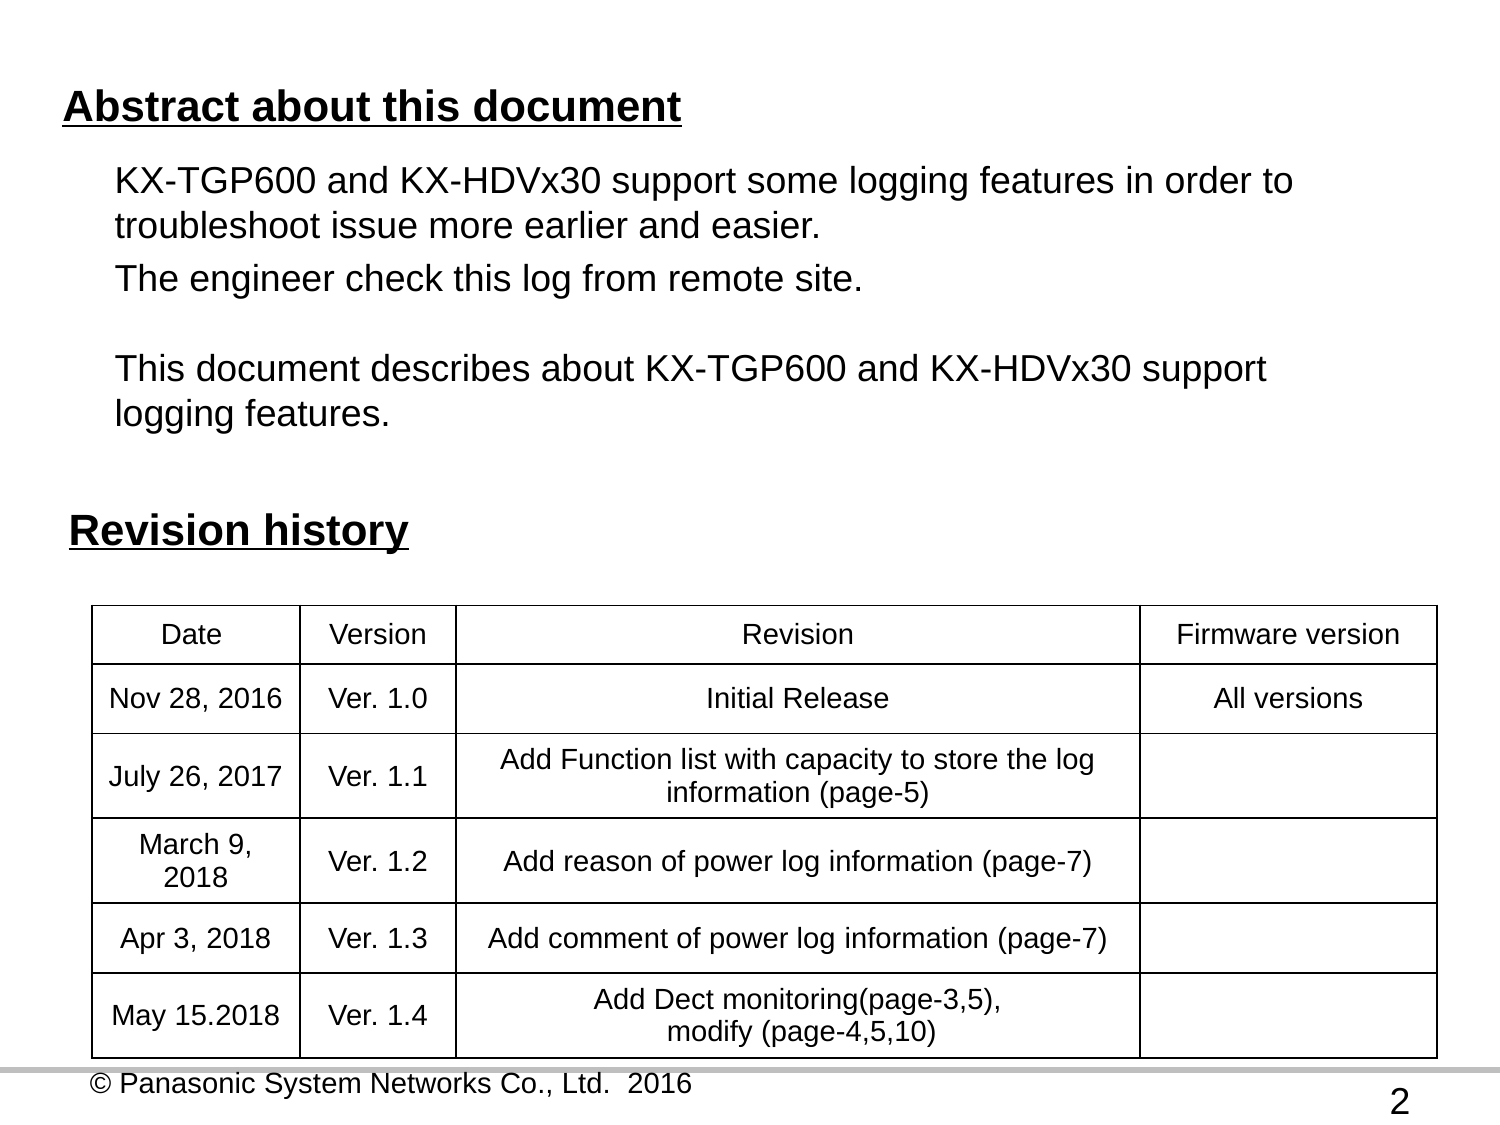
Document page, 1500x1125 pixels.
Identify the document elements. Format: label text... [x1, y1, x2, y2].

table_cell July 26, 2017 [93, 734, 299, 817]
table_header Firmware version [1141, 606, 1436, 663]
table_cell Add Function list with capacity to store the log information (page-5) [457, 734, 1139, 817]
table_cell Add comment of power log information (page-7) [457, 904, 1139, 972]
table_header Revision [457, 606, 1139, 663]
table_cell Apr 3, 2018 [93, 904, 299, 972]
table_cell [1141, 904, 1436, 972]
text_box Revision history [53, 501, 457, 562]
table_cell Ver. 1.3 [301, 904, 455, 972]
table_cell All versions [1141, 665, 1436, 733]
text_box Abstract about this document [47, 70, 863, 139]
slide_number 2 [1074, 1069, 1425, 1125]
table_header Date [93, 606, 299, 663]
table_cell [1141, 974, 1436, 1057]
text_box KX-TGP600 and KX-HDVx30 support some logging features in order to troubleshoot issue more earlier and easier. The engineer check this log from remote site. This document describes about KX-TGP600 and KX-HDVx30 support logging features. [99, 148, 1407, 479]
table_cell Add reason of power log information (page-7) [457, 819, 1139, 902]
table_cell Initial Release [457, 665, 1139, 733]
table_cell Add Dect monitoring(page-3,5), modify (page-4,5,10) [457, 974, 1139, 1057]
table_cell Ver. 1.2 [301, 819, 455, 902]
table_cell Ver. 1.1 [301, 734, 455, 817]
table_cell March 9, 2018 [93, 819, 299, 902]
table_cell Nov 28, 2016 [93, 665, 299, 733]
table_header Version [301, 606, 455, 663]
table_cell Ver. 1.0 [301, 665, 455, 733]
table_cell May 15.2018 [93, 974, 299, 1057]
table_cell Ver. 1.4 [301, 974, 455, 1057]
table_cell [1141, 819, 1436, 902]
table_cell [1141, 734, 1436, 817]
